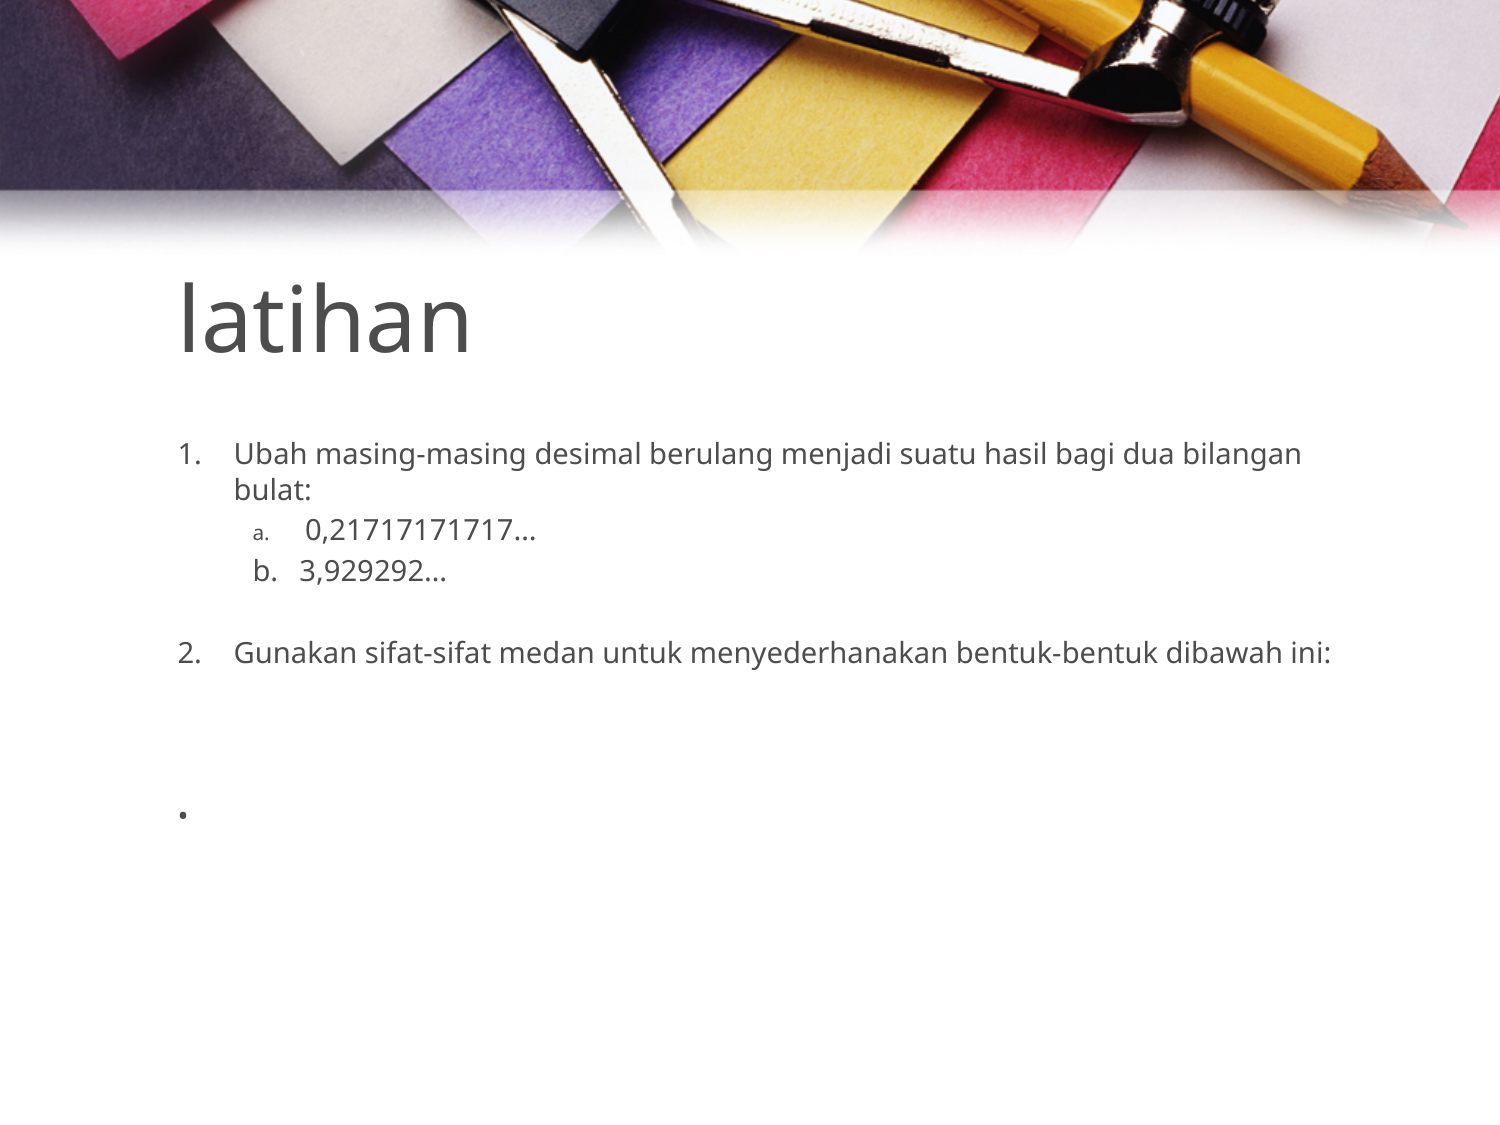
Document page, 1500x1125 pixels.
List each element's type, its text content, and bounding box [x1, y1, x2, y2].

picture [0, 0, 1500, 1125]
title latihan [162, 282, 1363, 351]
